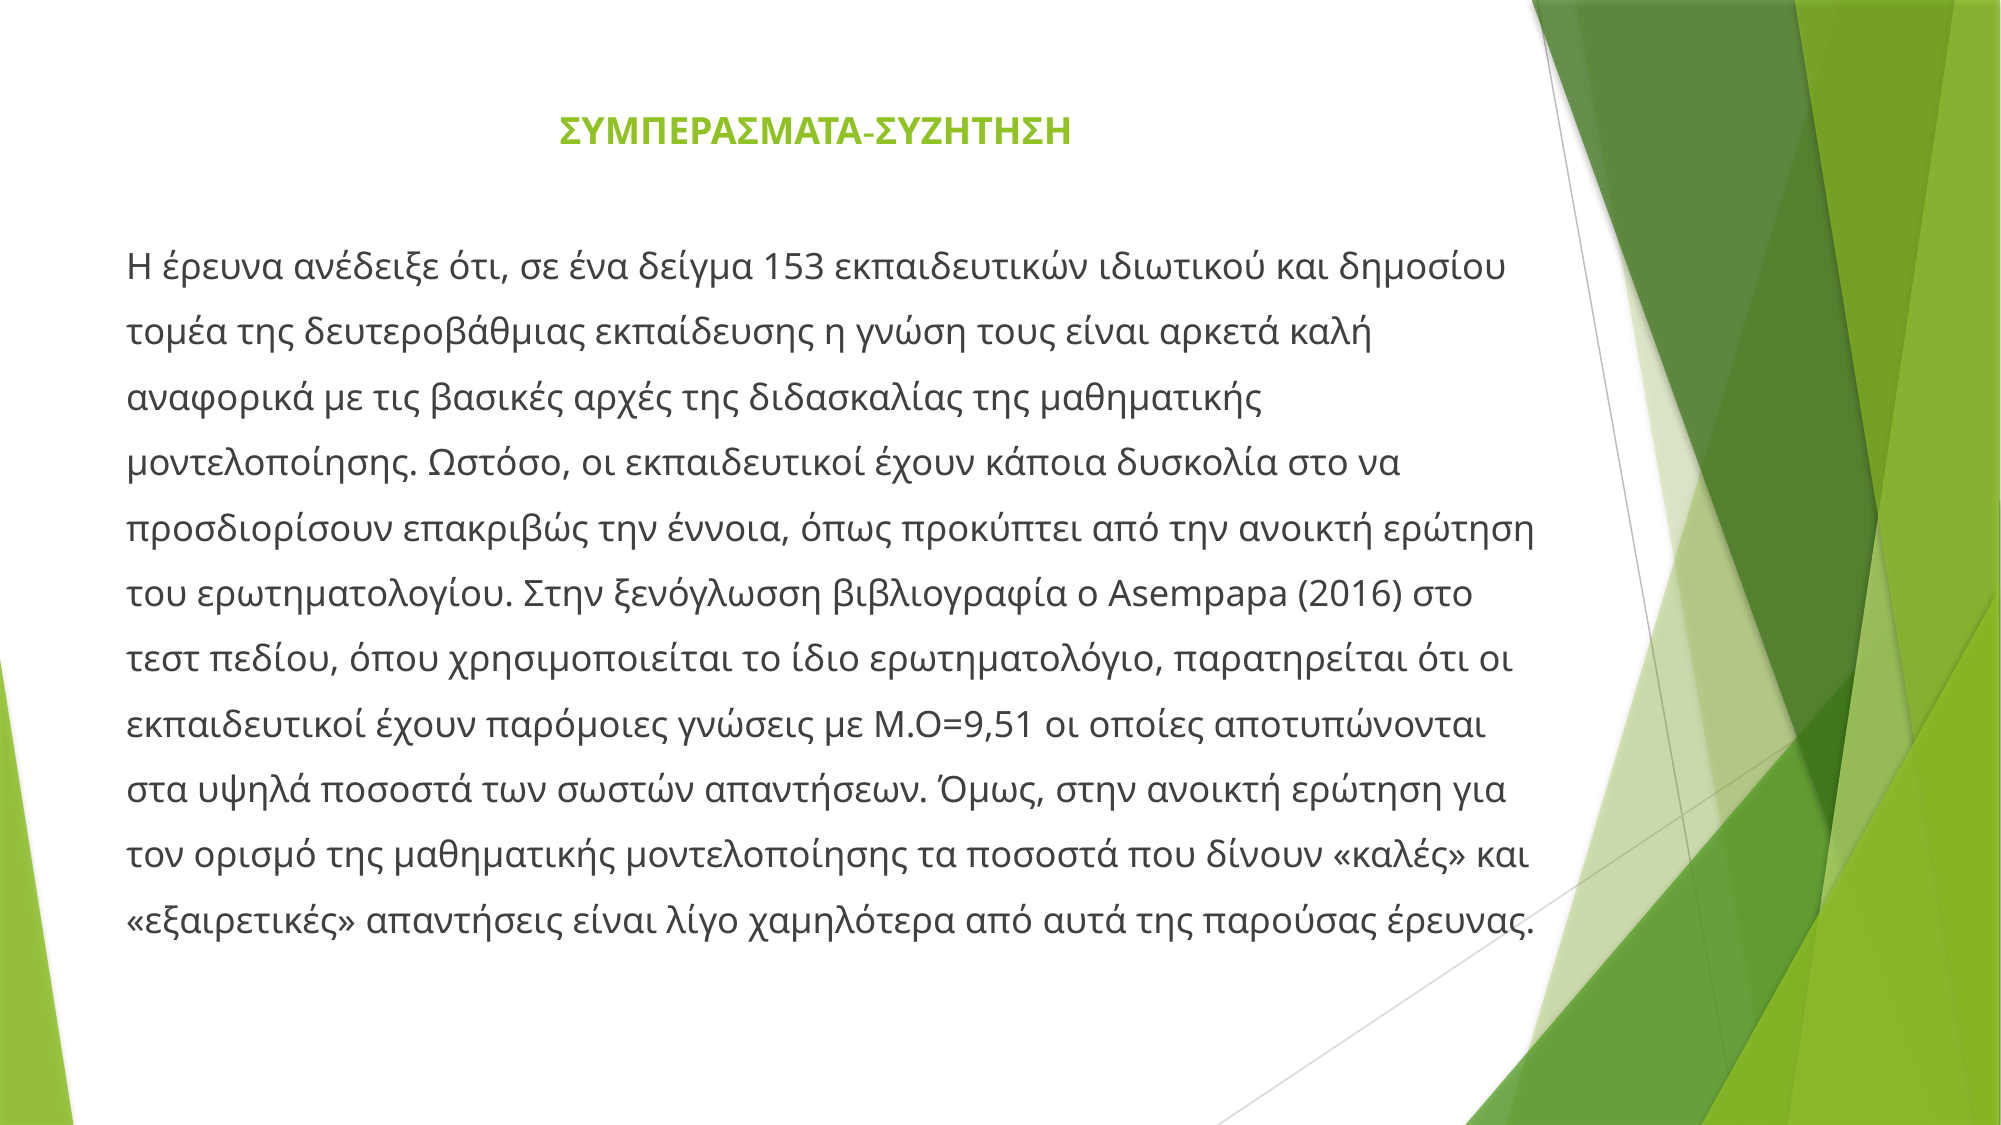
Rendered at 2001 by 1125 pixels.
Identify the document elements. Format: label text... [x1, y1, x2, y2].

list Η έρευνα ανέδειξε ότι, σε ένα δείγμα 153 εκπαιδευτικών ιδιωτικού και δημοσίου τομέα της δευτεροβάθμιας εκπαίδευσης η γνώση τους είναι αρκετά καλή αναφορικά με τις βασικές αρχές της διδασκαλίας της μαθηματικής μοντελοποίησης. Ωστόσο, οι εκπαιδευτικοί έχουν κάποια δυσκολία στο να προσδιορίσουν επακριβώς την έννοια, όπως προκύπτει από την ανοικτή ερώτηση του ερωτηματολογίου. Στην ξενόγλωσση βιβλιογραφία ο Asempapa (2016) στο τεστ πεδίου, όπου χρησιμοποιείται το ίδιο ερωτηματολόγιο, παρατηρείται ότι οι εκπαιδευτικοί έχουν παρόμοιες γνώσεις με Μ.Ο=9,51 οι οποίες αποτυπώνονται στα υψηλά ποσοστά των σωστών απαντήσεων. Όμως, στην ανοικτή ερώτηση για τον ορισμό της μαθηματικής μοντελοποίησης τα ποσοστά που δίνουν «καλές» και «εξαιρετικές» απαντήσεις είναι λίγο χαμηλότερα από αυτά της παρούσας έρευνας. [111, 213, 1561, 992]
title ΣΥΜΠΕΡΑΣΜΑΤΑ-ΣΥΖΗΤΗΣΗ [111, 99, 1522, 181]
